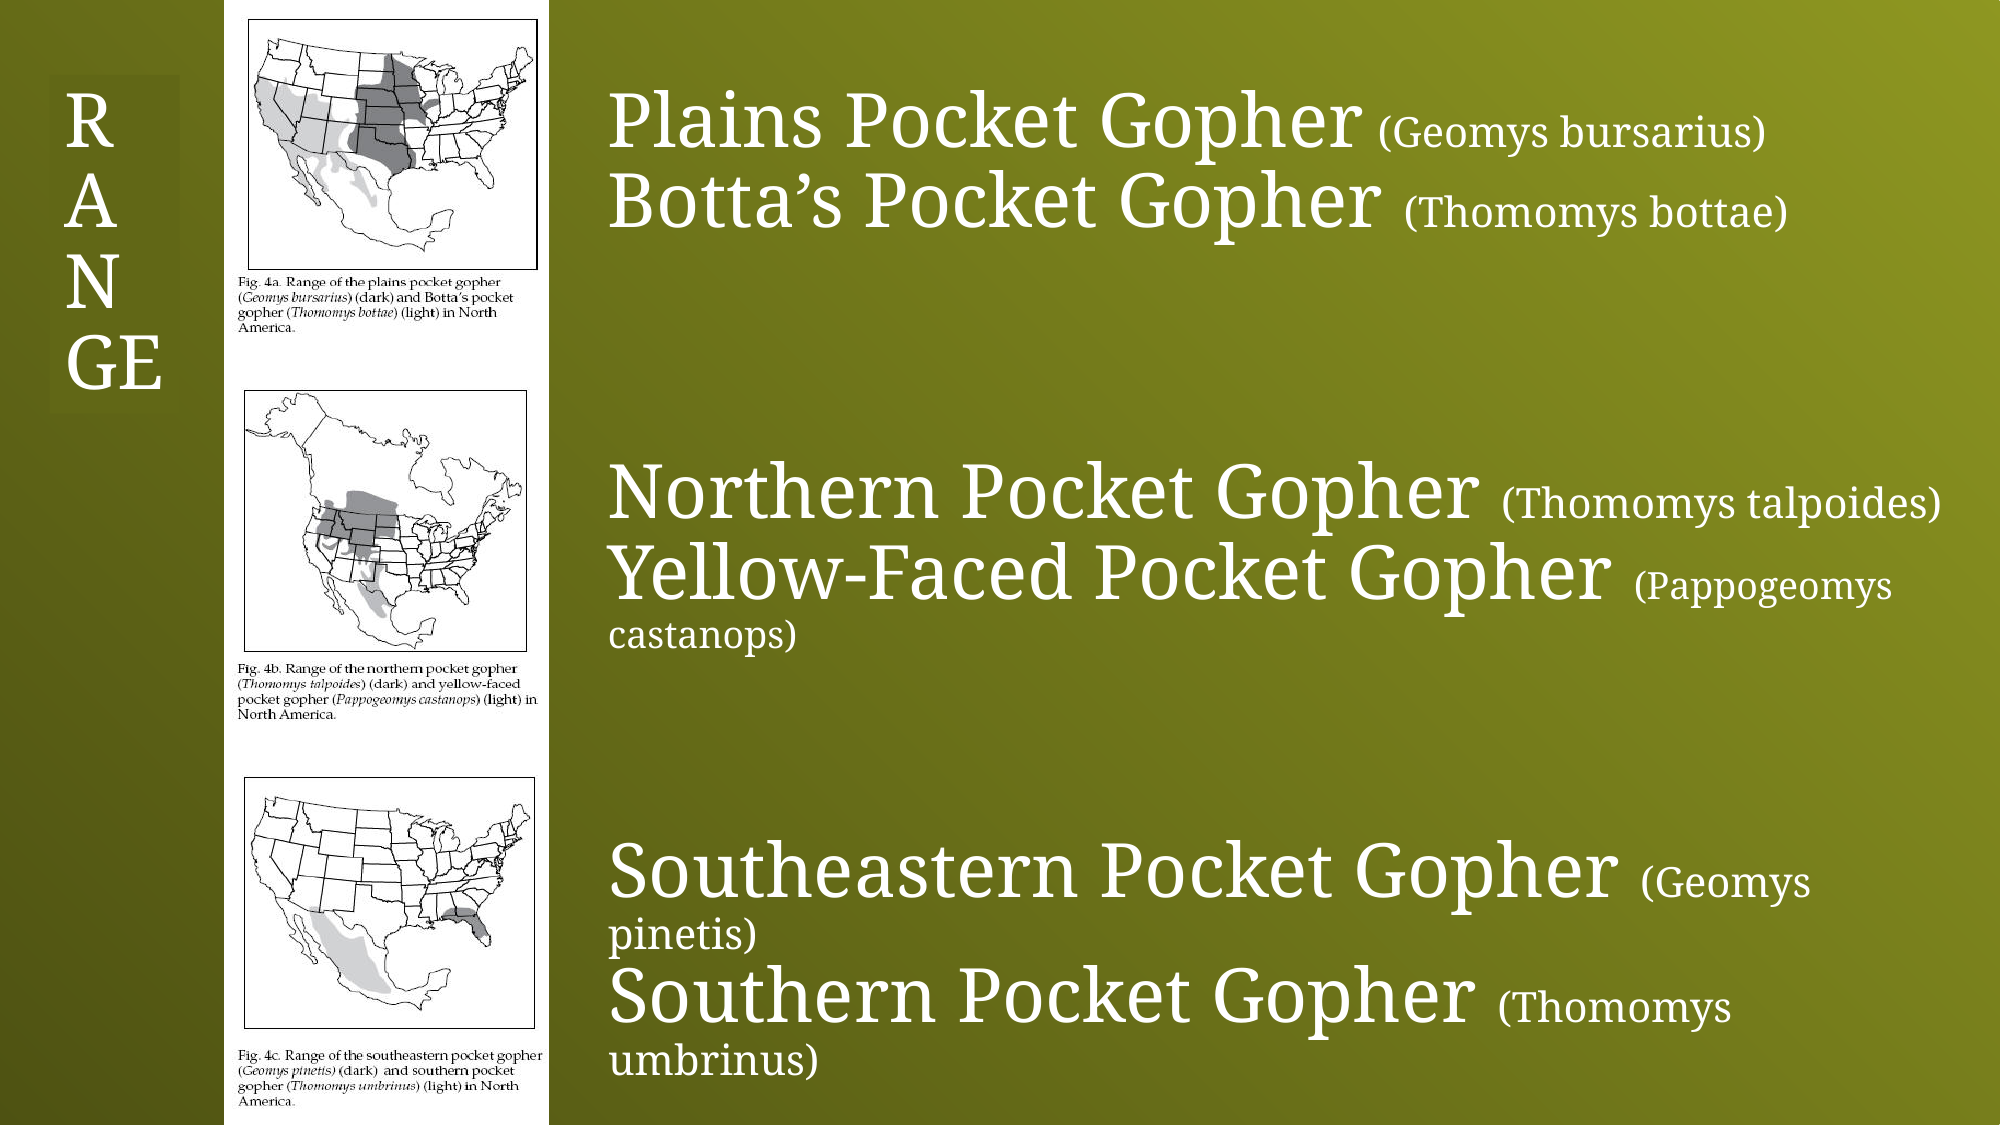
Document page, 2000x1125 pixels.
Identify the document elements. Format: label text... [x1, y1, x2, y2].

text_box Southeastern Pocket Gopher (Geomys pinetis) Southern Pocket Gopher (Thomomys umbrinus) [593, 824, 1968, 1092]
text_box Northern Pocket Gopher (Thomomys talpoides) Yellow-Faced Pocket Gopher (Pappogeomys castanops) [593, 446, 2000, 664]
text_box RANGE [49, 74, 180, 414]
picture [224, 0, 549, 1125]
text_box Plains Pocket Gopher (Geomys bursarius) Botta’s Pocket Gopher (Thomomys bottae) [593, 74, 1869, 252]
